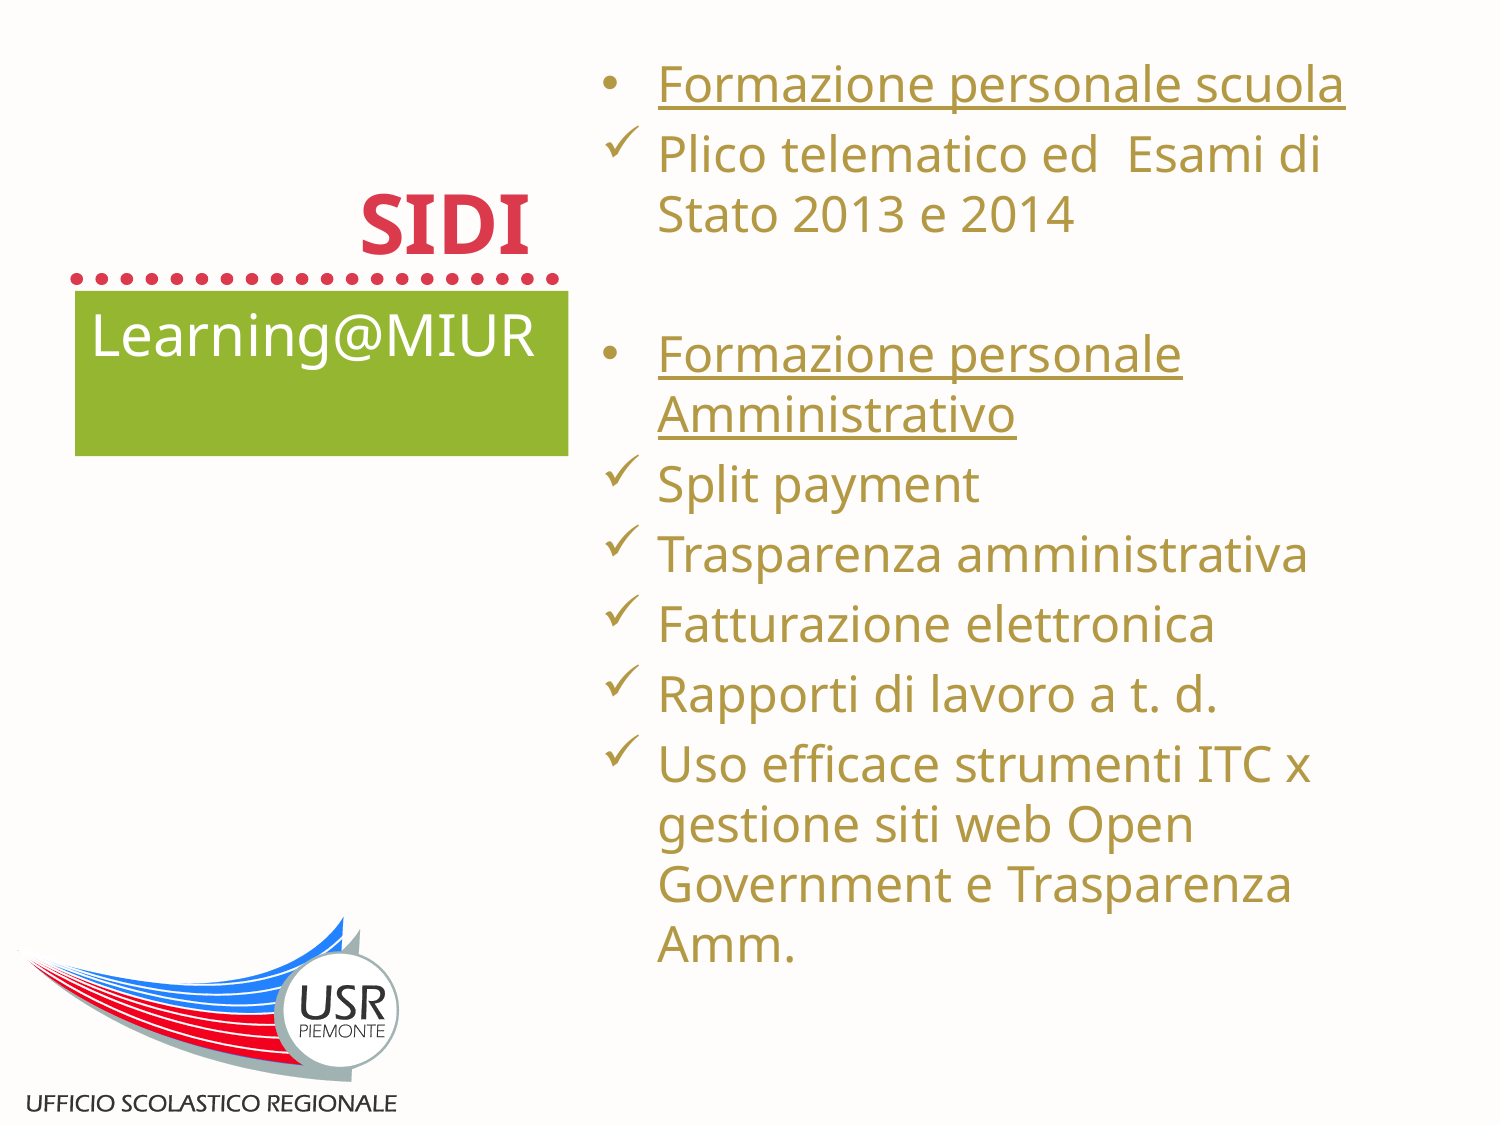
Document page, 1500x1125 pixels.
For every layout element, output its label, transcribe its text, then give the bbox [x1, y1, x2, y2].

list Formazione personale scuola Plico telematico ed Esami di Stato 2013 e 2014 Formazione personale Amministrativo Split payment Trasparenza amministrativa Fatturazione elettronica Rapporti di lavoro a t. d. Uso efficace strumenti ITC x gestione siti web Open Government e Trasparenza Amm. [586, 44, 1425, 1005]
title SIDI [75, 44, 569, 279]
list Learning@MIUR [75, 290, 569, 457]
